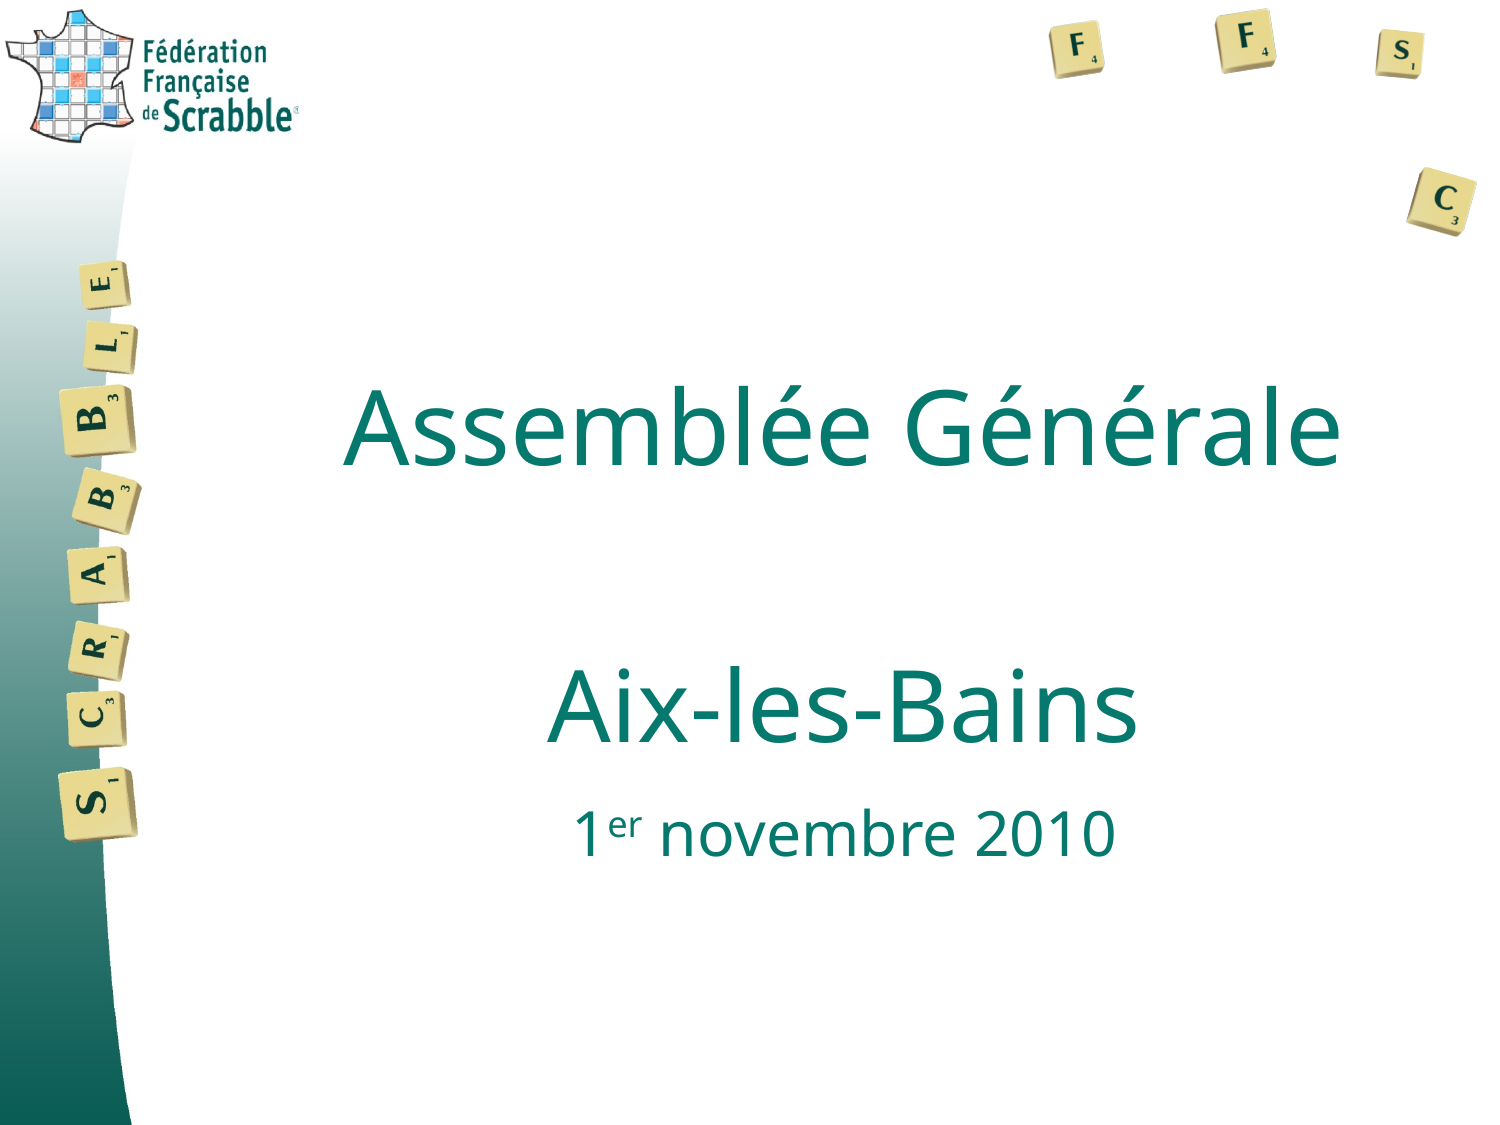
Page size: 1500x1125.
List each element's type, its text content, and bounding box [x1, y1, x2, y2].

picture [0, 9, 300, 1125]
picture [1406, 166, 1477, 238]
text_box Assemblée Générale Aix-les-Bains 1er novembre 2010 [277, 354, 1412, 877]
picture [1042, 15, 1108, 81]
picture [1207, 3, 1280, 76]
picture [1375, 29, 1425, 80]
